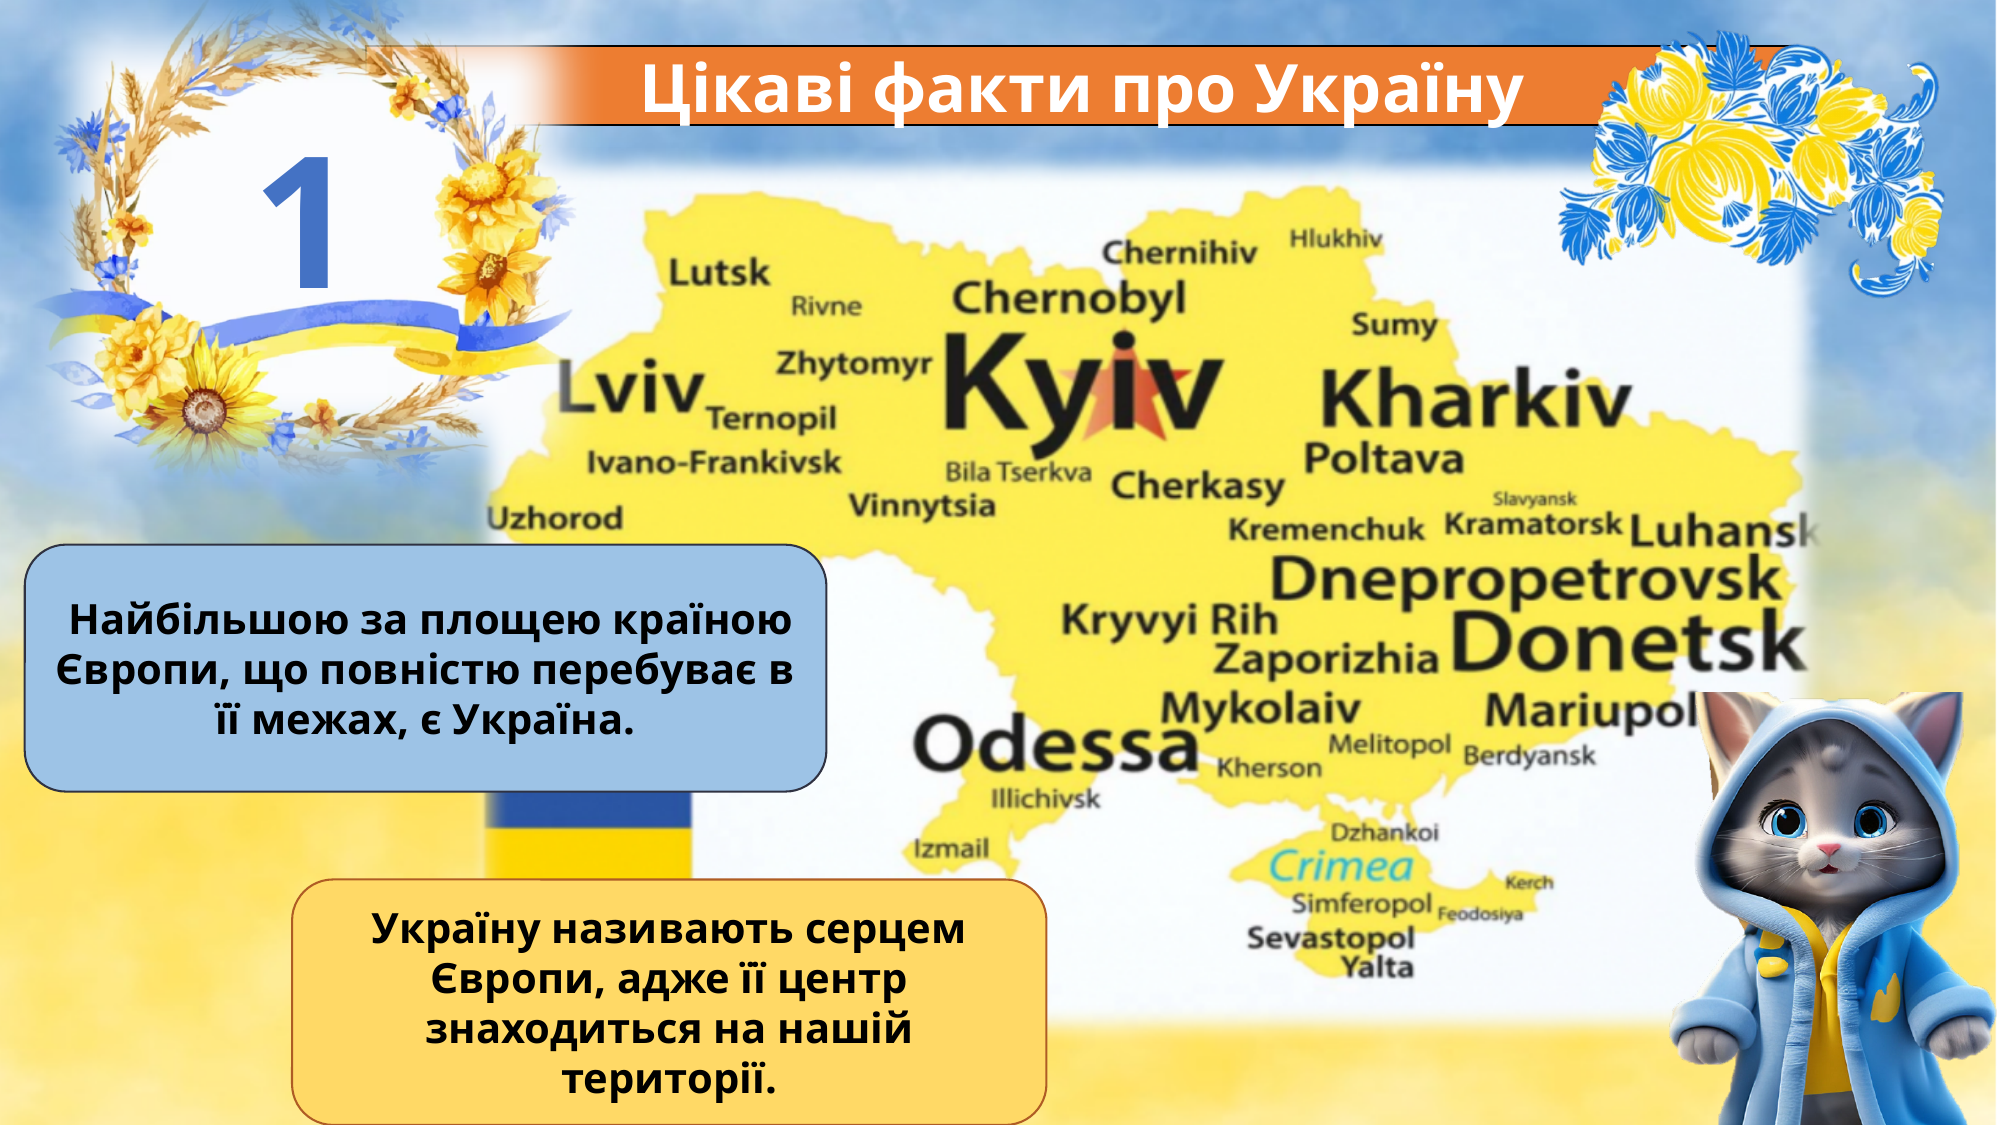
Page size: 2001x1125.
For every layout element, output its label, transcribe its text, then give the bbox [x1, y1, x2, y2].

text_box Цікаві факти про Україну [608, 45, 1579, 126]
text_box Найбільшою за площею країною Європи, що повністю перебуває в її межах, є Україна. [23, 543, 469, 793]
picture [0, 0, 2001, 1125]
text_box Україну називають серцем Європи, адже її центр знаходиться на нашій території. [290, 878, 1048, 1125]
